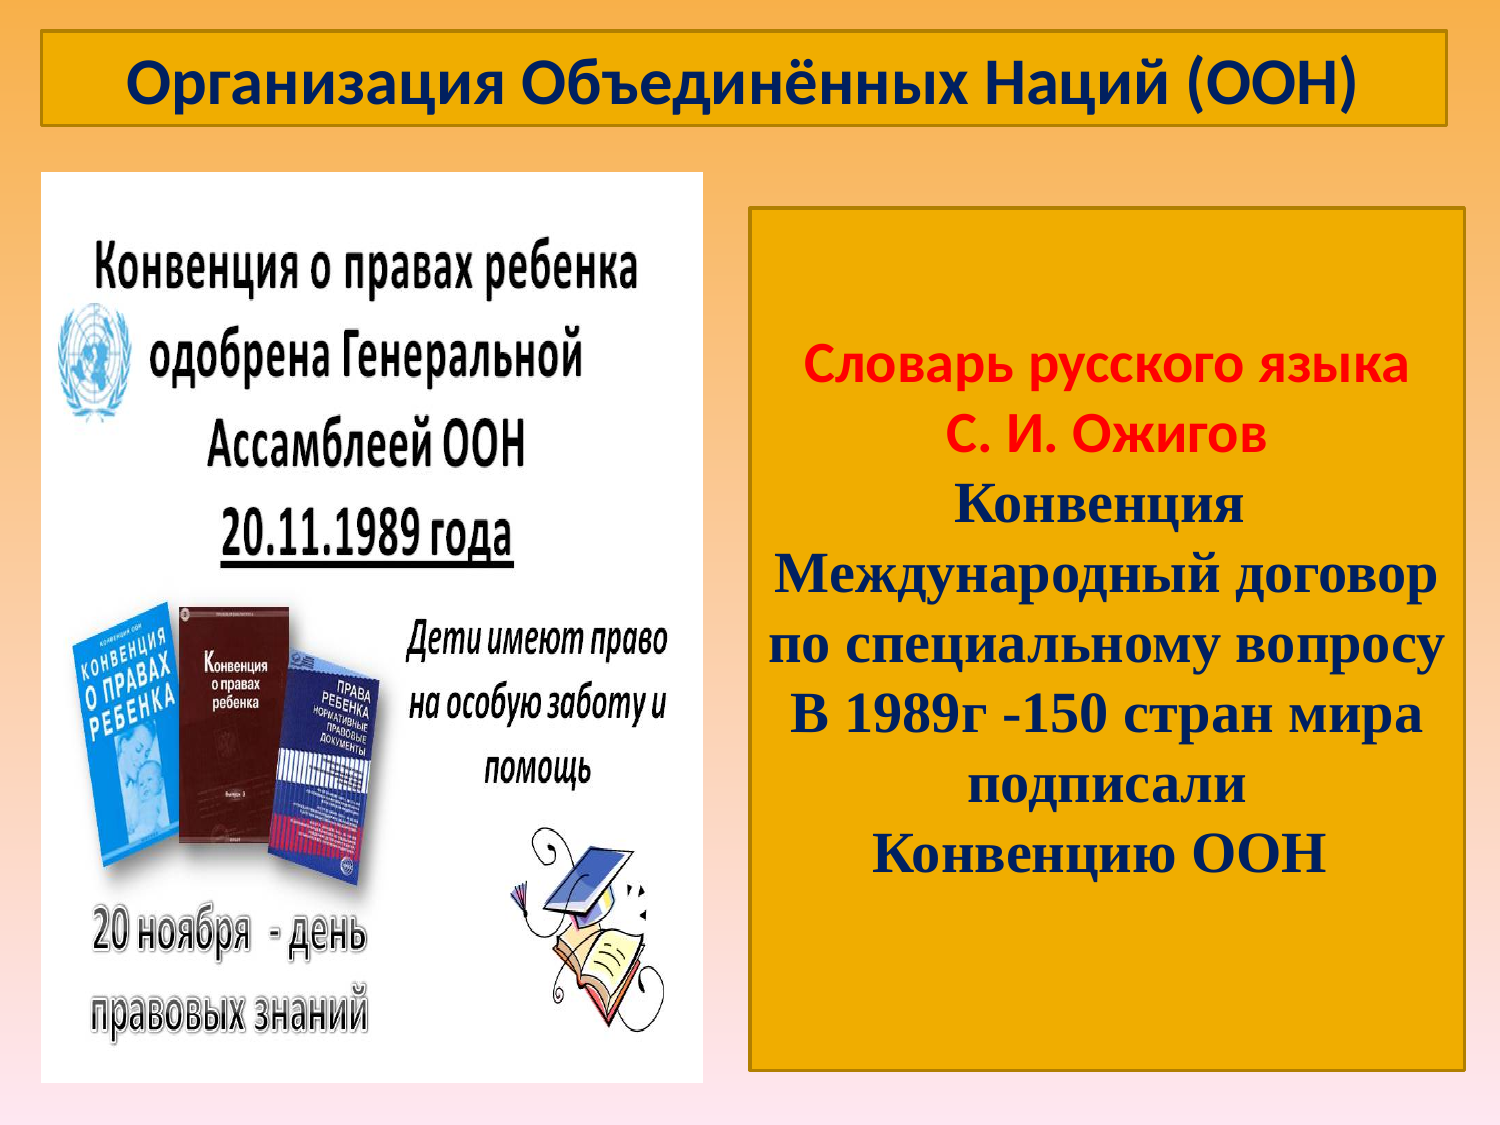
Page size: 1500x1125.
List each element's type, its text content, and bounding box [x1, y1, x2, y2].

text_box Словарь русского языка С. И. Ожигов Конвенция Международный договор по специальному вопросу В 1989г -150 стран мира подписали Конвенцию ООН [748, 206, 1466, 1072]
text_box Организация Объединённых Наций (ООН) [40, 29, 1448, 127]
picture [40, 172, 704, 1083]
